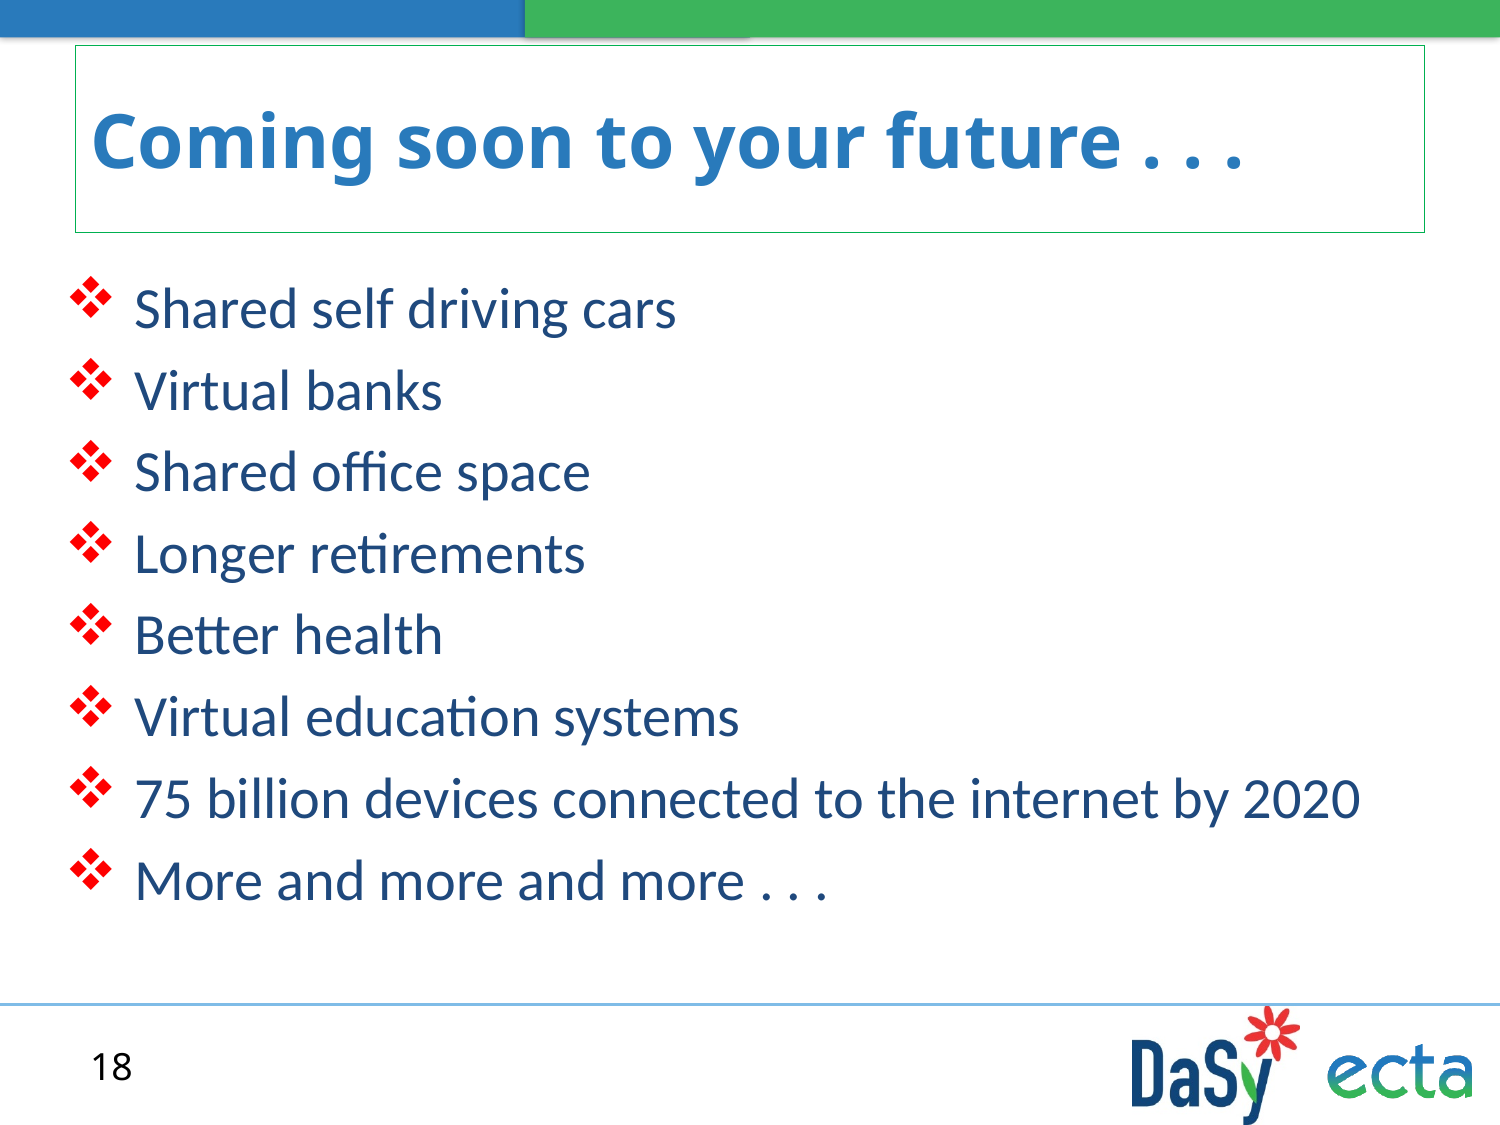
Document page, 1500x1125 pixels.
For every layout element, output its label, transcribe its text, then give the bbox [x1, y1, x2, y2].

title Coming soon to your future . . . [75, 45, 1425, 233]
picture [1132, 1006, 1300, 1125]
list Shared self driving cars Virtual banks Shared office space Longer retirements Better health Virtual education systems 75 billion devices connected to the internet by 2020 More and more and more . . . [50, 262, 1425, 925]
picture [1312, 1037, 1487, 1105]
slide_number 18 [75, 1038, 425, 1098]
